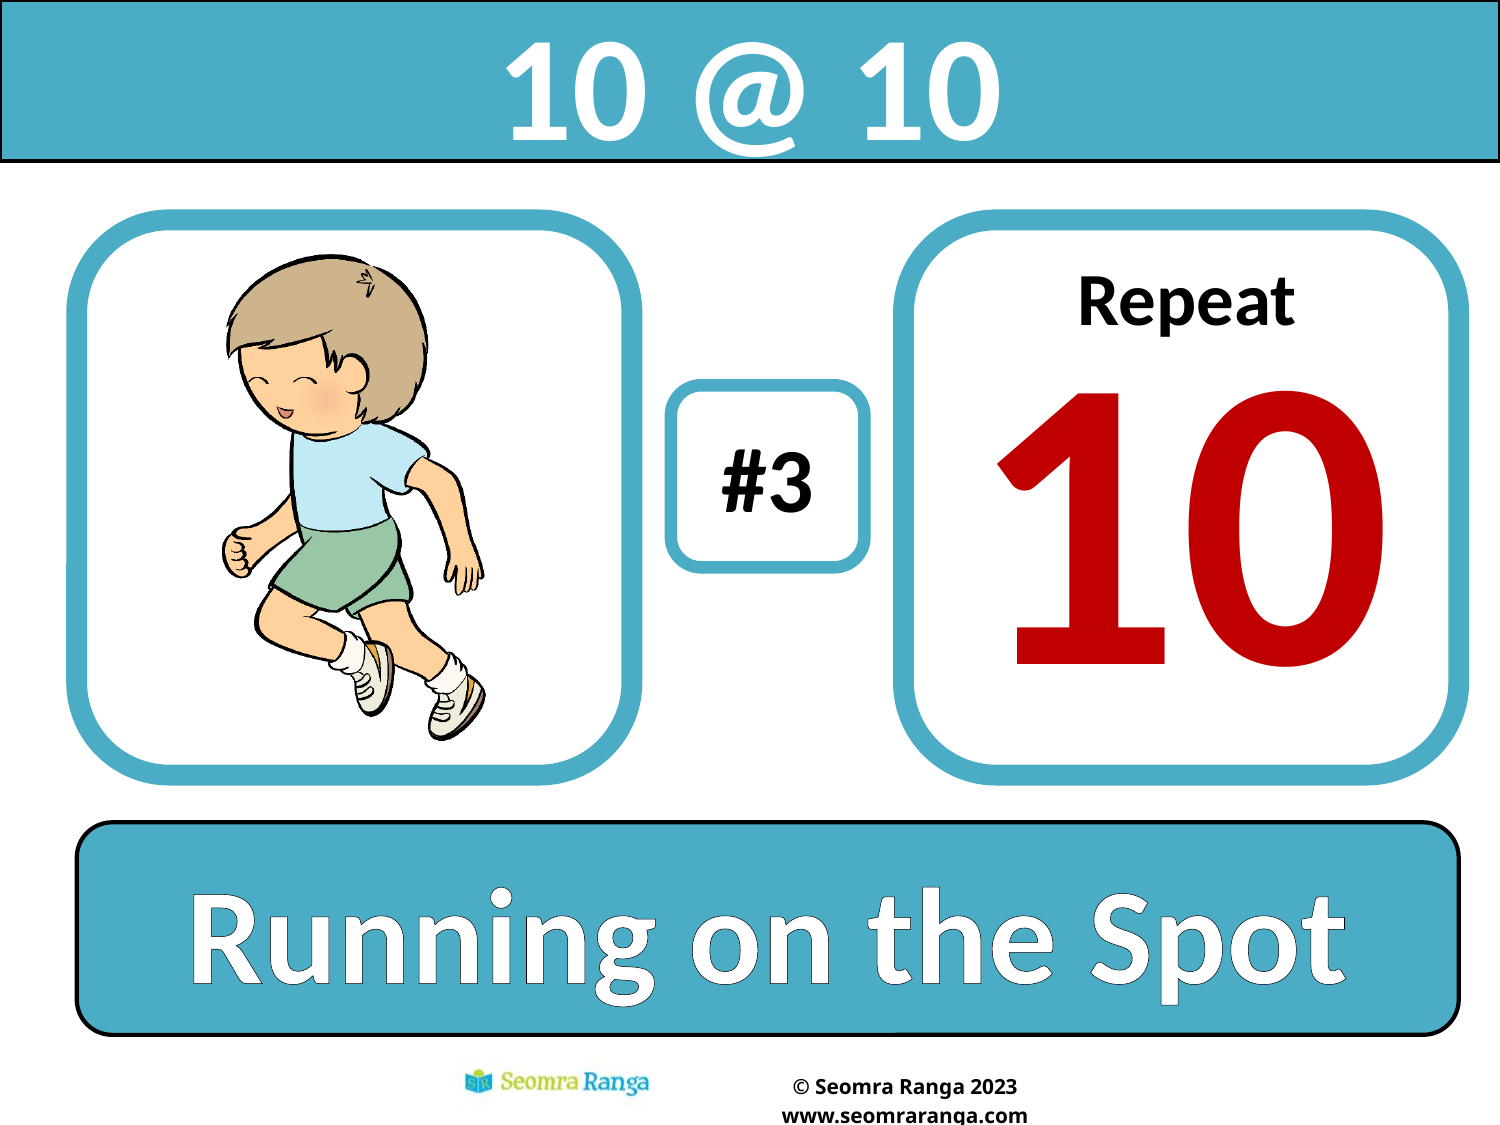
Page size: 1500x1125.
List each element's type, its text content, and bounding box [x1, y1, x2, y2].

text_box Repeat [986, 243, 1388, 349]
title 10 @ 10 [161, 15, 1339, 146]
text_box #3 [668, 383, 867, 570]
text_box [0, 0, 1500, 163]
text_box © Seomra Ranga 2023 www.seomraranga.com [662, 1062, 1154, 1103]
text_box [74, 217, 634, 778]
picture [456, 1058, 658, 1109]
picture [155, 233, 552, 762]
text_box 10 [901, 217, 1461, 778]
text_box Running on the Spot [74, 820, 1461, 1037]
